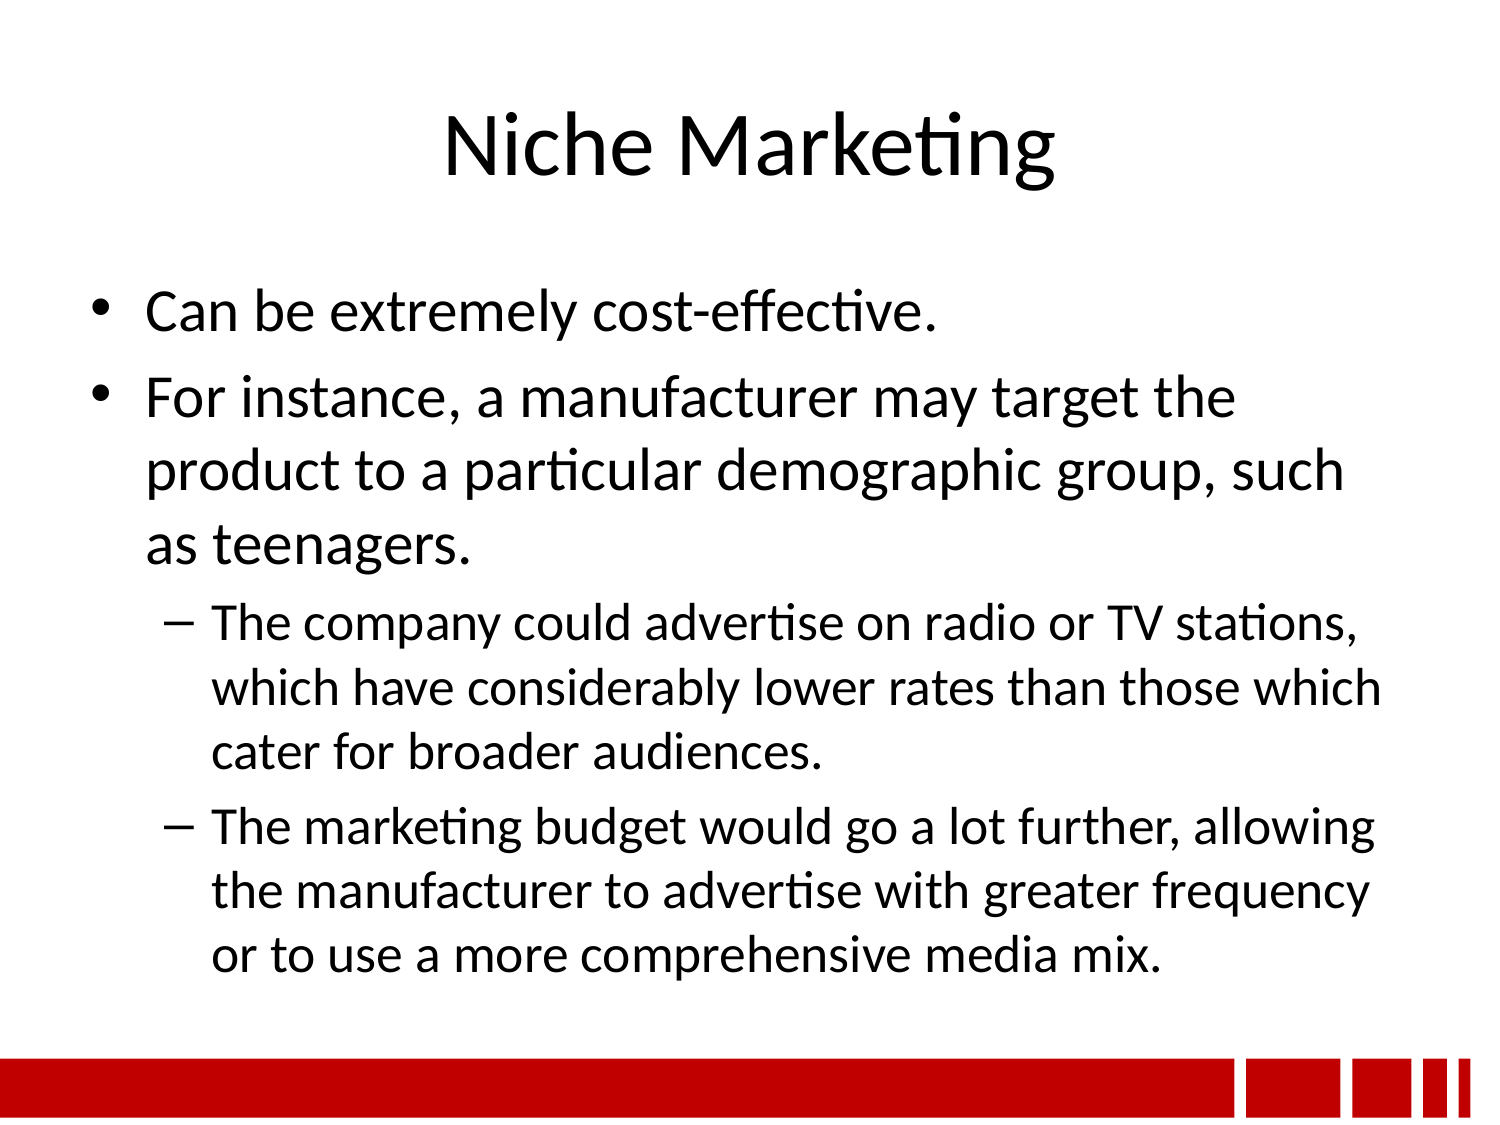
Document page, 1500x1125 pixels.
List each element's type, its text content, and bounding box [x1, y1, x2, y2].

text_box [0, 1058, 1471, 1118]
title Niche Marketing [75, 45, 1425, 233]
list Can be extremely cost-effective. For instance, a manufacturer may target the product to a particular demographic group, such as teenagers. The company could advertise on radio or TV stations, which have considerably lower rates than those which cater for broader audiences. The marketing budget would go a lot further, allowing the manufacturer to advertise with greater frequency or to use a more comprehensive media mix. [75, 262, 1425, 1005]
